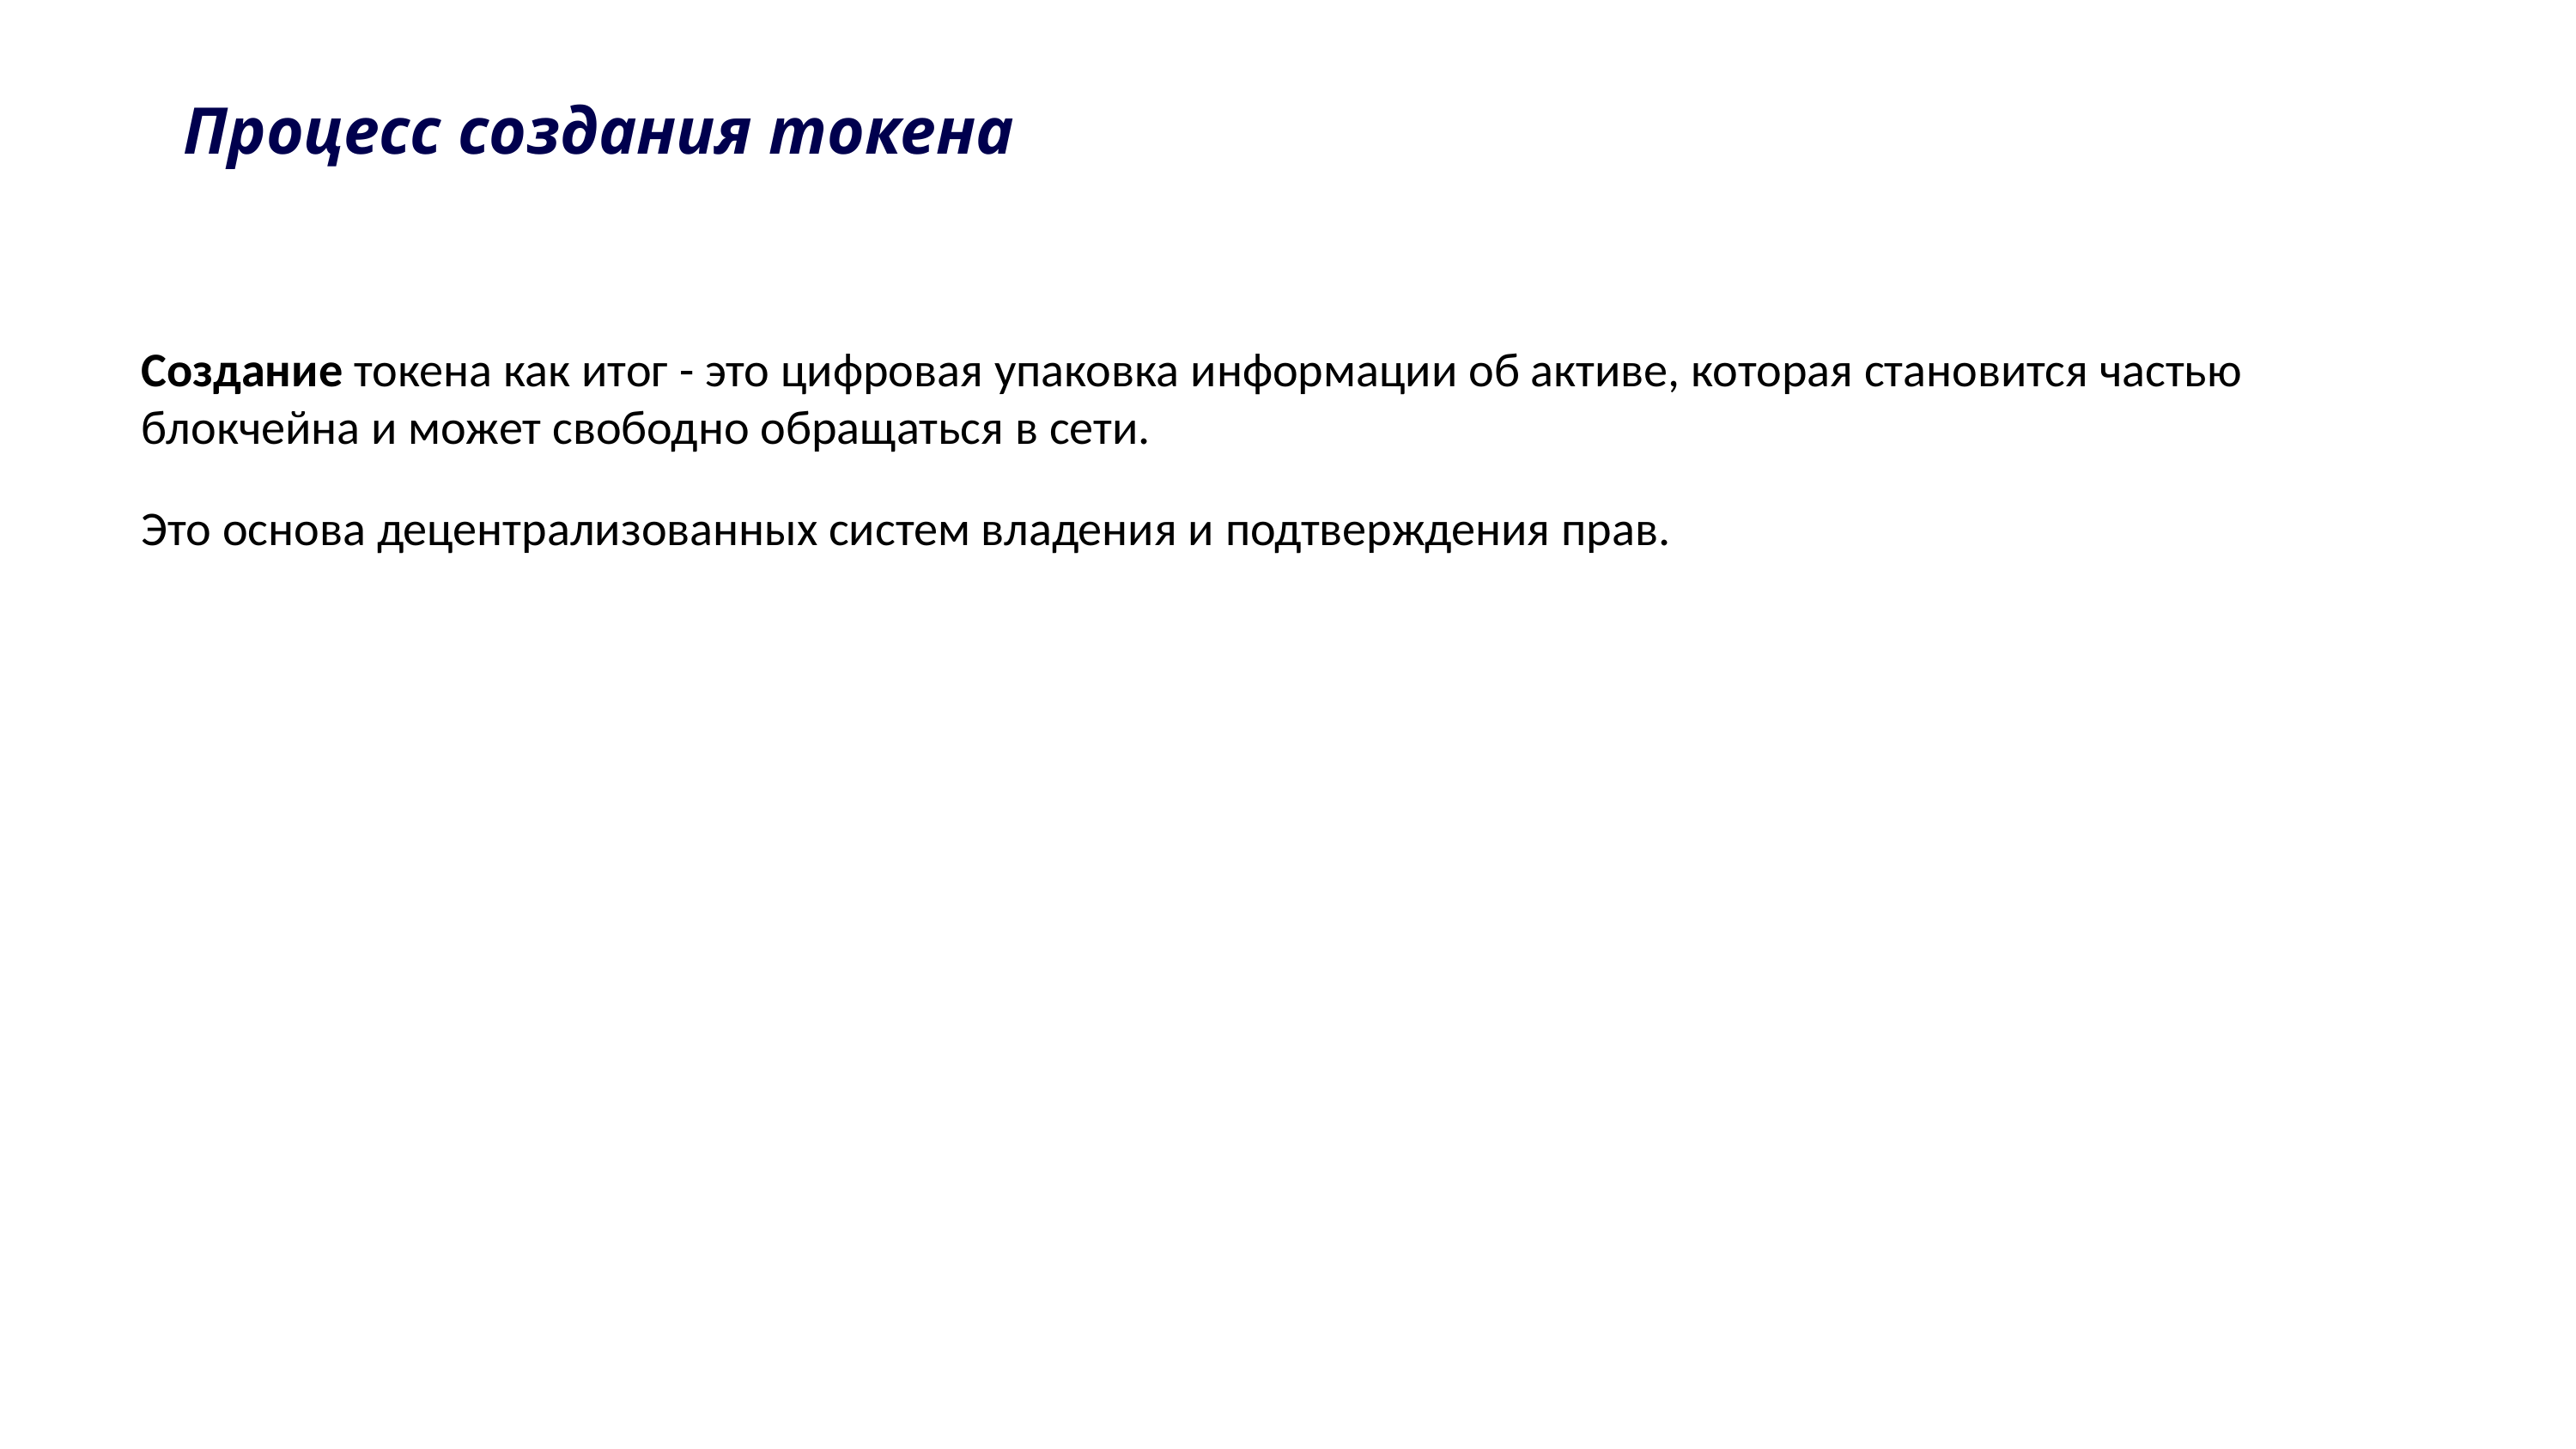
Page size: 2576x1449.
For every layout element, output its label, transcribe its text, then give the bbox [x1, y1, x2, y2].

title Процесс создания токена [81, 4, 1868, 250]
text_box Создание токена как итог - это цифровая упаковка информации об активе, которая становится частью блокчейна и может свободно обращаться в сети. Это основа децентрализованных систем владения и подтверждения прав. [129, 331, 2361, 561]
